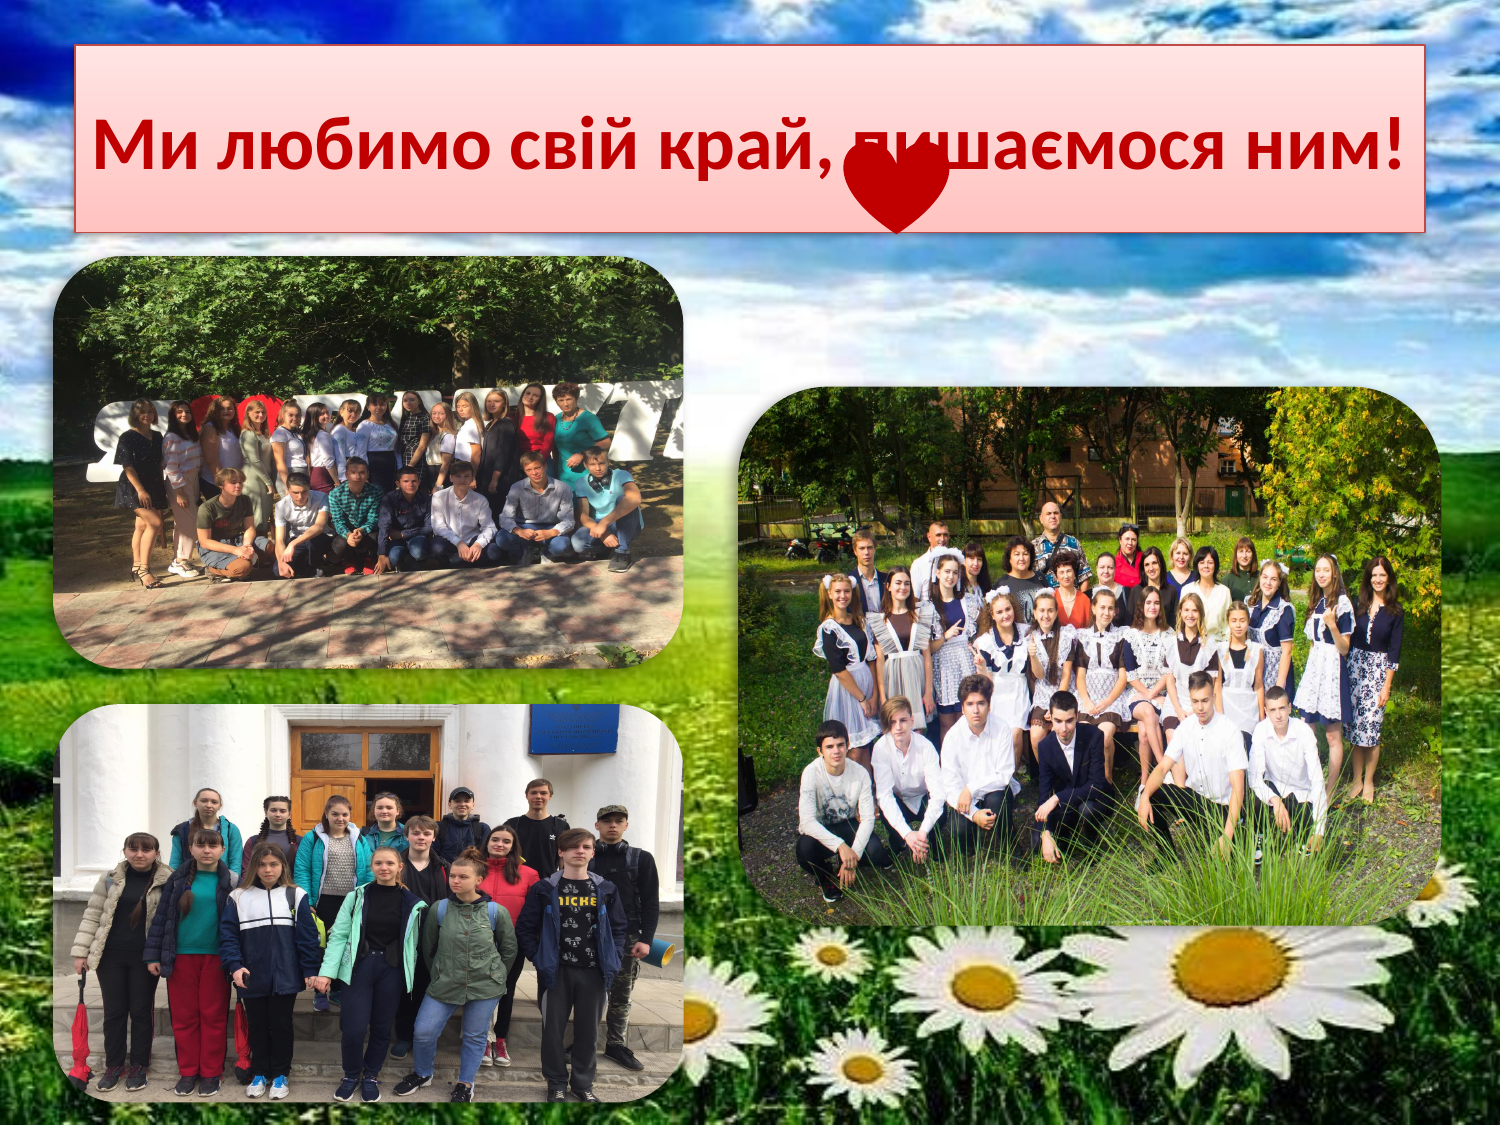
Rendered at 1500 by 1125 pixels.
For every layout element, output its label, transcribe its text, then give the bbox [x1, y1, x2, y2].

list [52, 703, 684, 1103]
picture [0, 0, 1500, 1125]
text_box [841, 139, 952, 237]
title Ми любимо свій край, пишаємося ним! [74, 44, 1426, 233]
